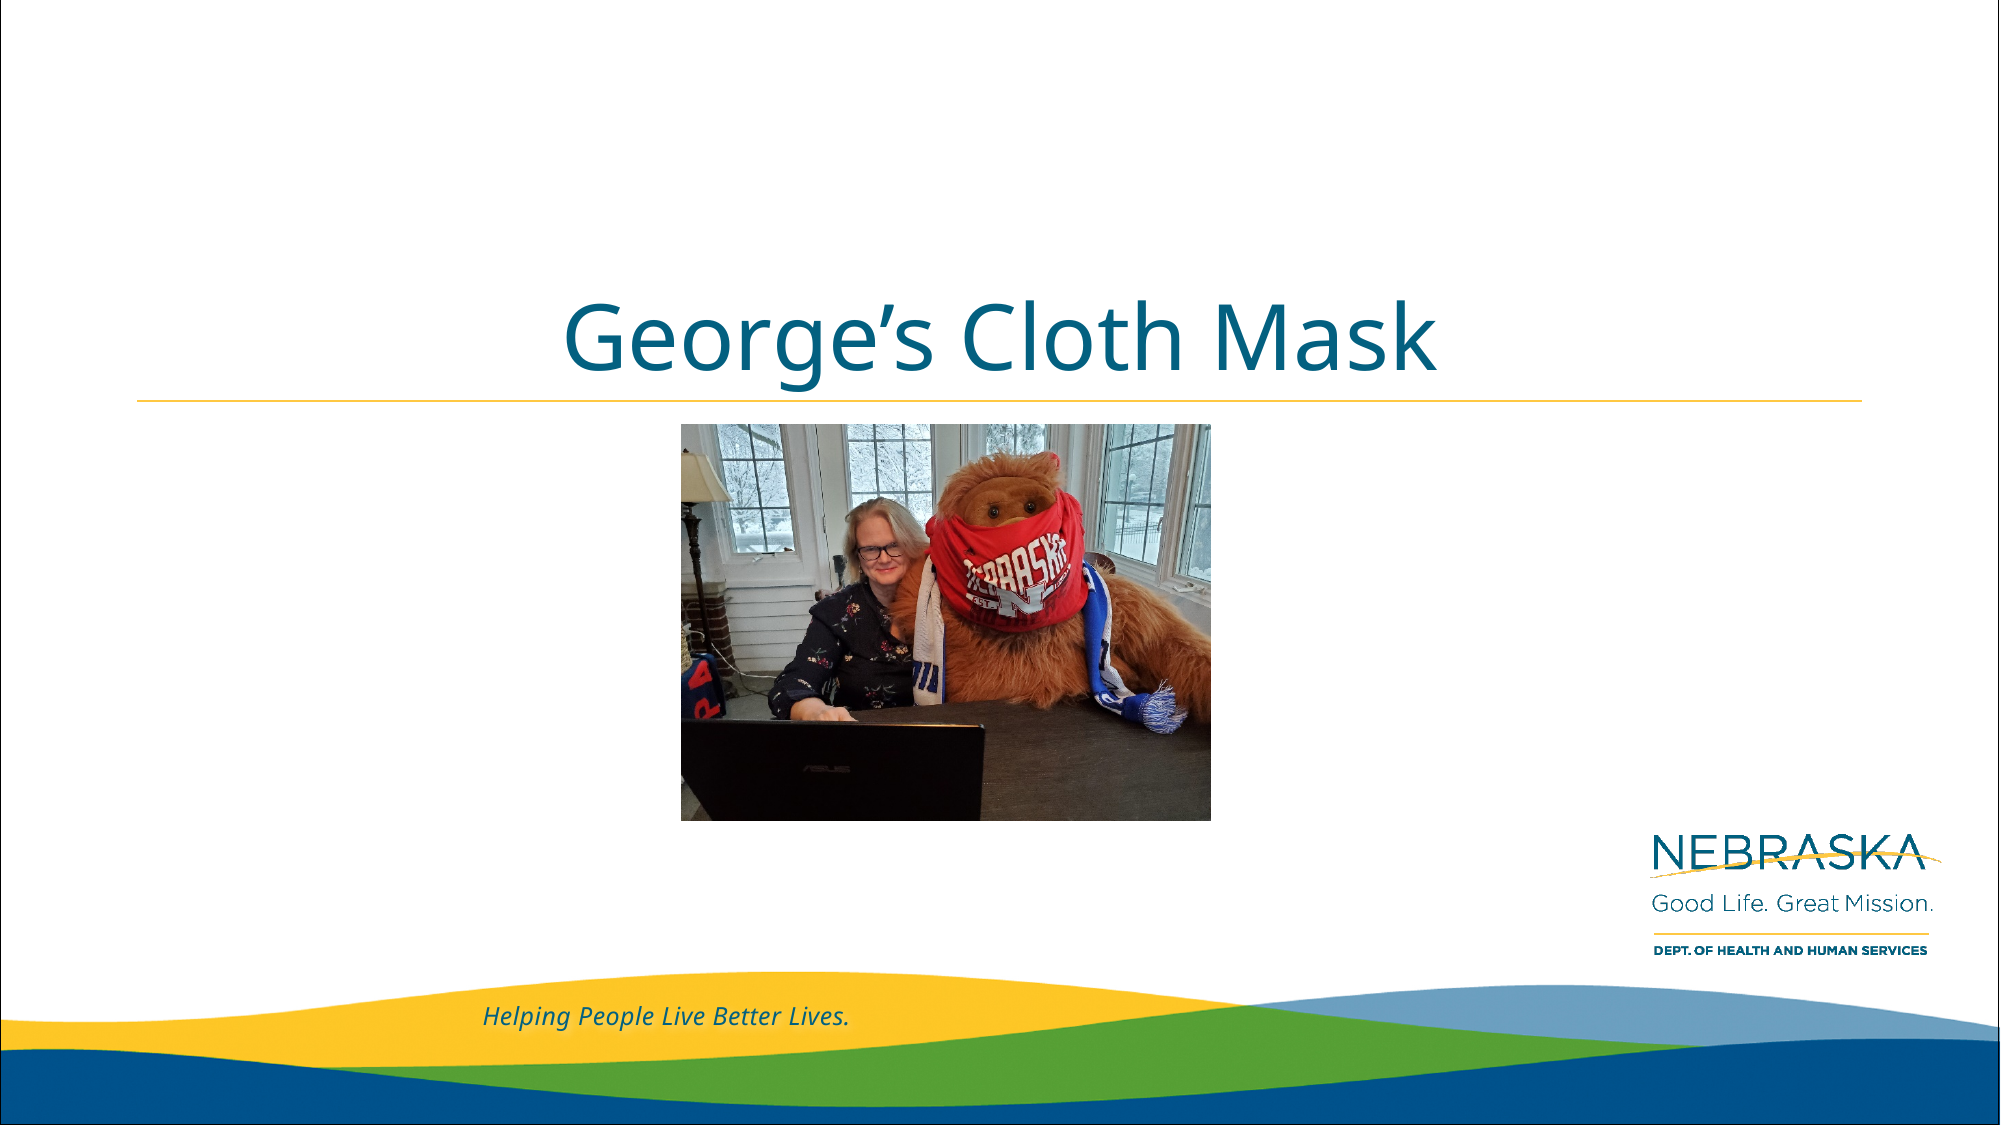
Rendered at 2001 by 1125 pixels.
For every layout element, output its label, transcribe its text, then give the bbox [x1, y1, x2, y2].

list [681, 424, 1211, 822]
picture [1, 0, 1998, 1124]
title George’s Cloth Mask [137, 1, 1863, 398]
